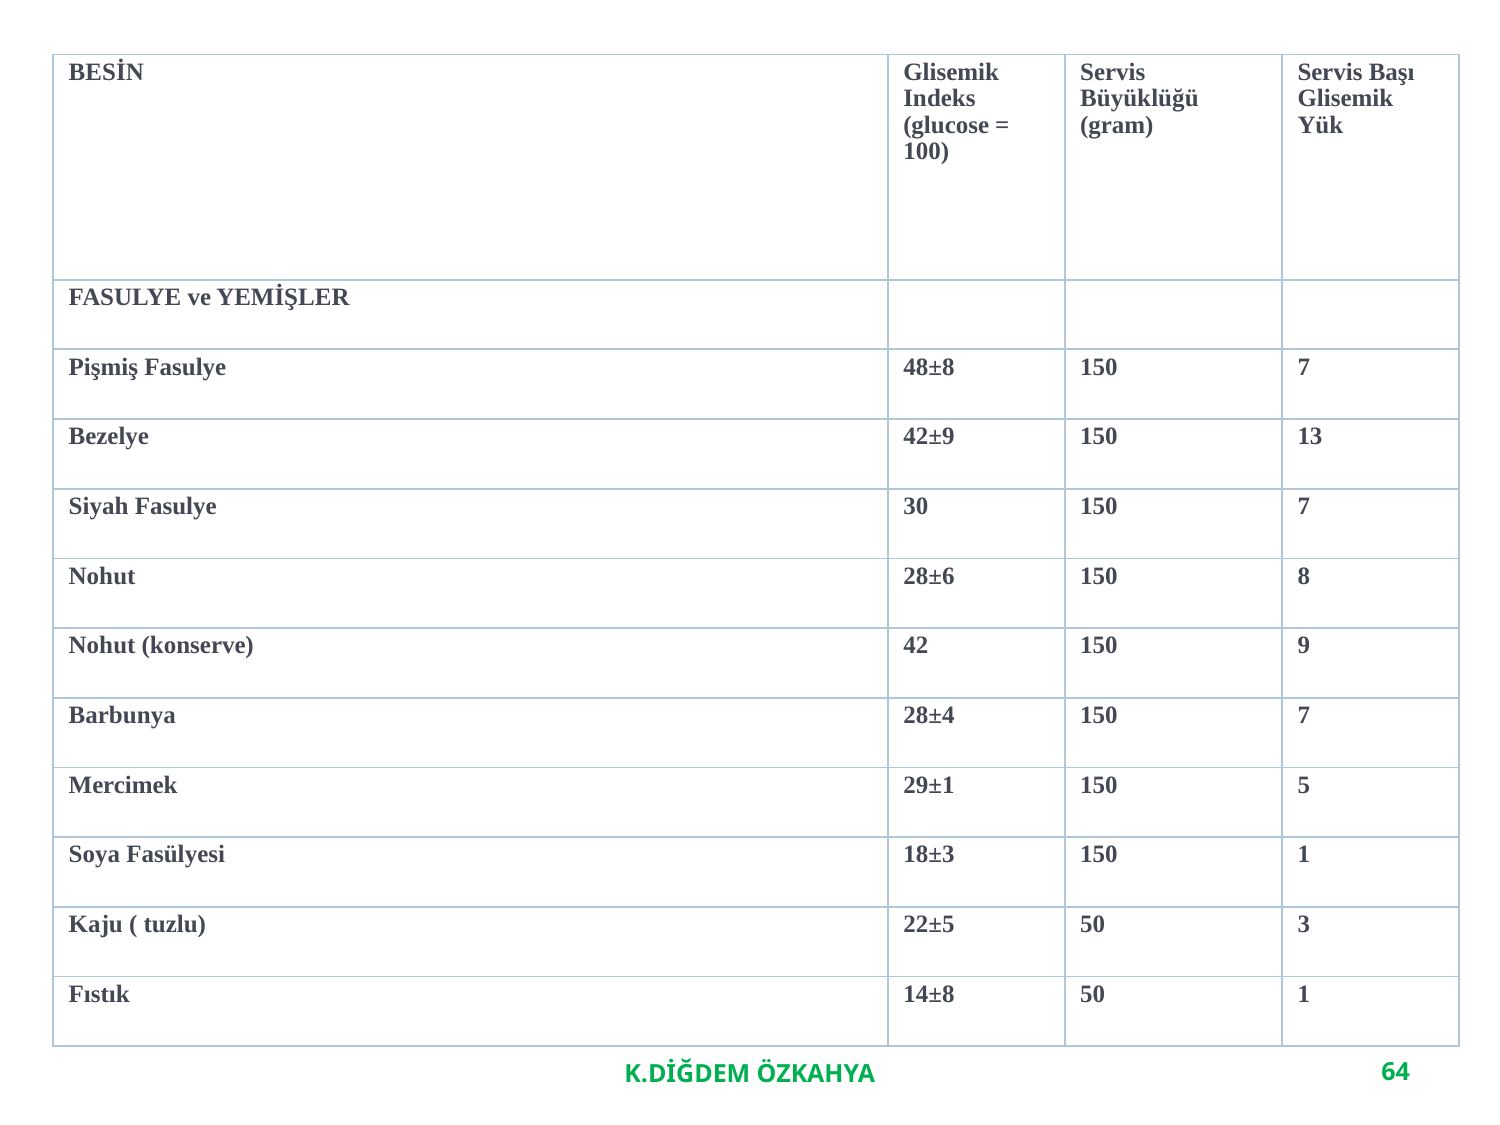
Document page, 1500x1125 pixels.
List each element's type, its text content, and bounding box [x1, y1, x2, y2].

table_cell 48±8 [889, 350, 1064, 418]
table_cell 50 [1066, 977, 1281, 1045]
table_cell 42 [889, 629, 1064, 697]
slide_number 64 [1074, 1047, 1425, 1103]
table_cell 22±5 [889, 908, 1064, 976]
table_cell Kaju ( tuzlu) [54, 908, 887, 976]
table_cell Bezelye [54, 420, 887, 488]
table_cell 150 [1066, 629, 1281, 697]
table_cell Nohut [54, 559, 887, 627]
table_cell Soya Fasülyesi [54, 838, 887, 906]
table_cell Barbunya [54, 699, 887, 767]
table_cell Siyah Fasulye [54, 490, 887, 558]
table_cell 7 [1283, 490, 1458, 558]
table_cell 5 [1283, 768, 1458, 836]
table_cell 8 [1283, 559, 1458, 627]
table_cell 14±8 [889, 977, 1064, 1045]
table_header Glisemik Indeks (glucose = 100) [889, 55, 1064, 279]
table_cell 9 [1283, 629, 1458, 697]
table_cell 13 [1283, 420, 1458, 488]
footer K.DİĞDEM ÖZKAHYA [512, 1047, 988, 1103]
table_cell 150 [1066, 699, 1281, 767]
table_cell 7 [1283, 350, 1458, 418]
table_cell 150 [1066, 559, 1281, 627]
table_cell Mercimek [54, 768, 887, 836]
table_cell Fıstık [54, 977, 887, 1045]
table_cell 18±3 [889, 838, 1064, 906]
table_cell 42±9 [889, 420, 1064, 488]
table_cell 3 [1283, 908, 1458, 976]
table_cell 150 [1066, 350, 1281, 418]
table_cell Nohut (konserve) [54, 629, 887, 697]
table_cell 150 [1066, 490, 1281, 558]
table_cell 7 [1283, 699, 1458, 767]
table_cell FASULYE ve YEMİŞLER [54, 281, 887, 348]
table_header Servis Başı Glisemik Yük [1283, 55, 1458, 279]
table_cell 30 [889, 490, 1064, 558]
table_header BESİN [54, 55, 887, 279]
table_cell 150 [1066, 768, 1281, 836]
table_cell 150 [1066, 420, 1281, 488]
table_header Servis Büyüklüğü (gram) [1066, 55, 1281, 279]
table_cell 1 [1283, 838, 1458, 906]
table_cell 28±6 [889, 559, 1064, 627]
table_cell 1 [1283, 977, 1458, 1045]
table_cell [889, 281, 1064, 348]
table_cell [1283, 281, 1458, 348]
table_cell Pişmiş Fasulye [54, 350, 887, 418]
table_cell 28±4 [889, 699, 1064, 767]
table_cell 29±1 [889, 768, 1064, 836]
table_cell 50 [1066, 908, 1281, 976]
table_cell [1066, 281, 1281, 348]
table_cell 150 [1066, 838, 1281, 906]
